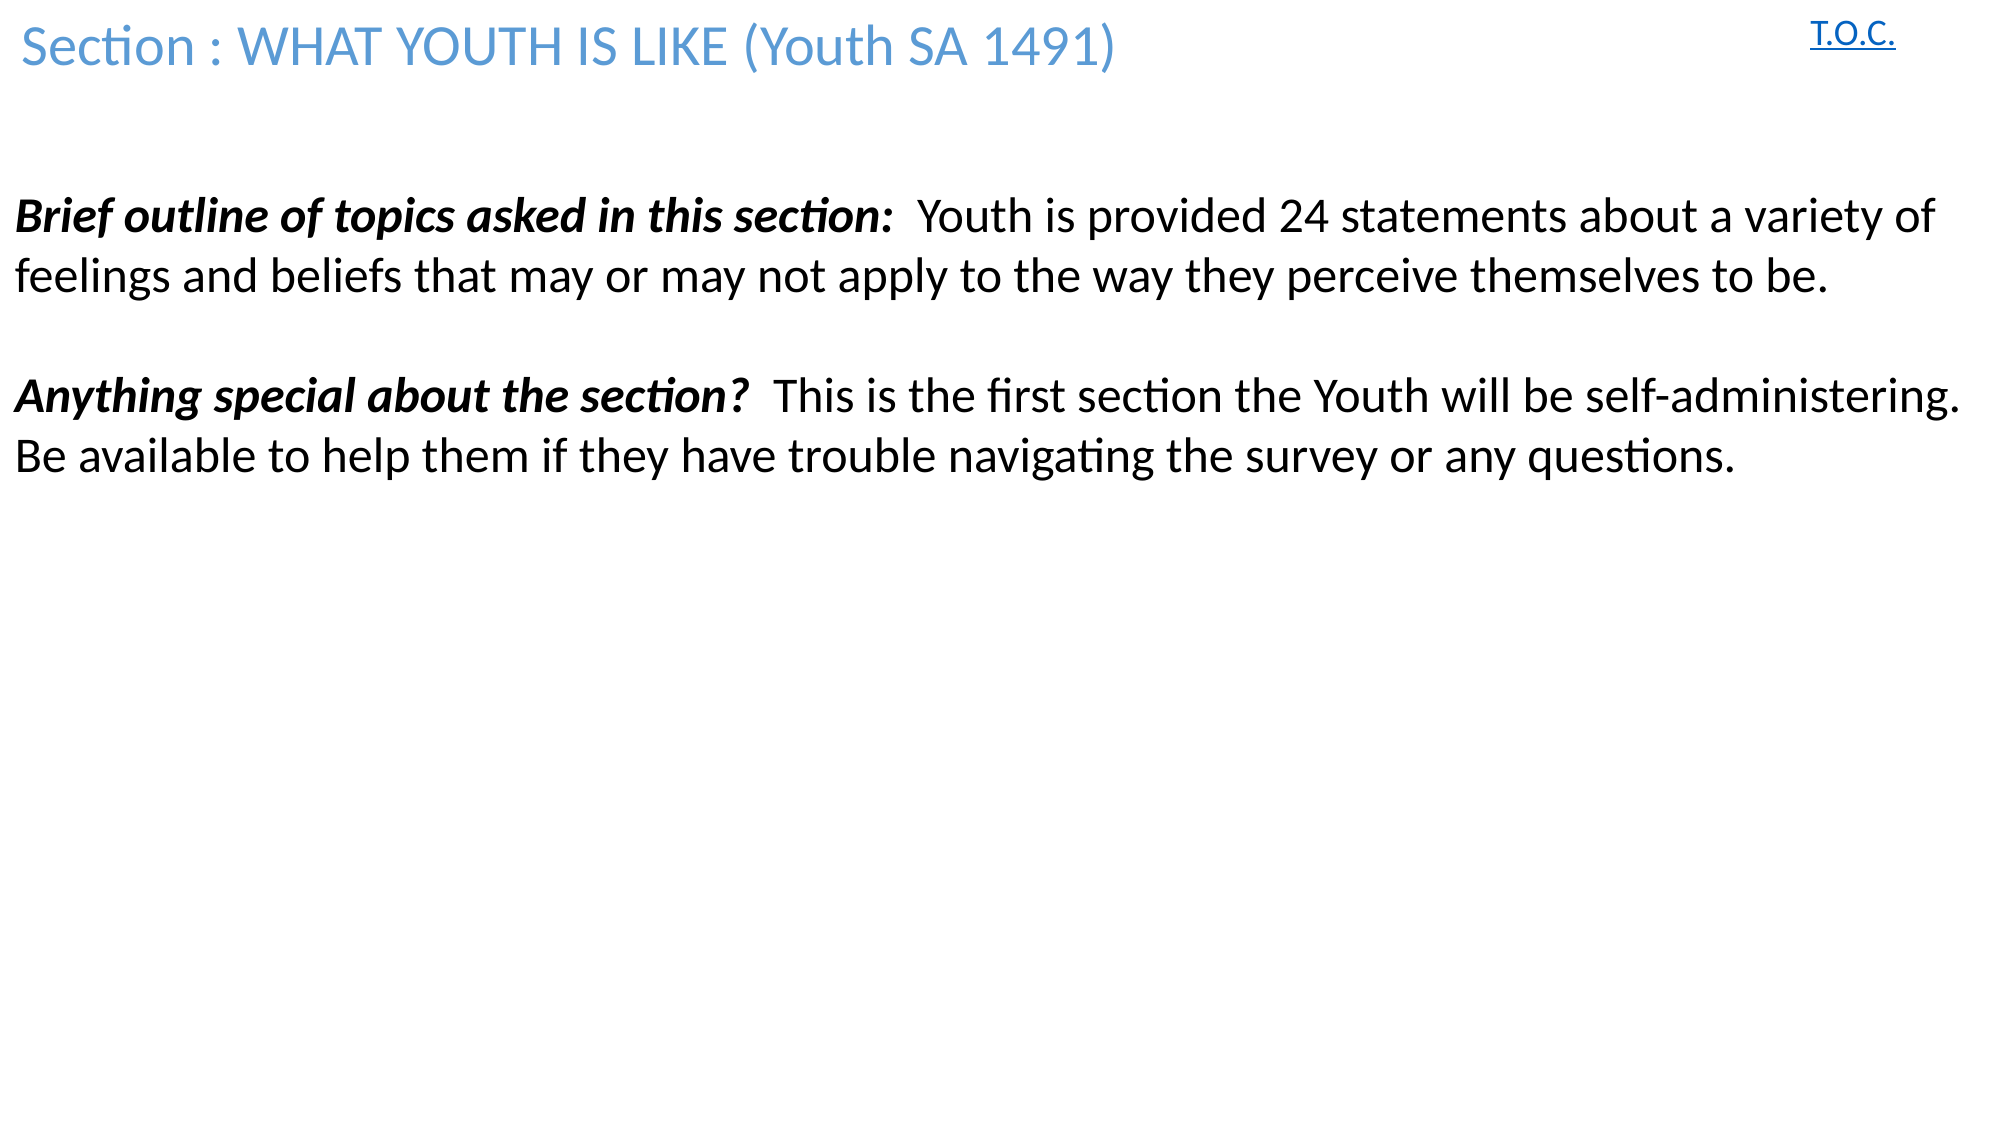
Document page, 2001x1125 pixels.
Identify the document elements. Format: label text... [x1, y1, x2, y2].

text_box Brief outline of topics asked in this section: Youth is provided 24 statements about a variety of feelings and beliefs that may or may not apply to the way they perceive themselves to be. Anything special about the section? This is the first section the Youth will be self-administering. Be available to help them if they have trouble navigating the survey or any questions. [0, 174, 2000, 550]
text_box T.O.C. [1795, 0, 1951, 60]
text_box Section : WHAT YOUTH IS LIKE (Youth SA 1491) [6, 0, 1134, 85]
